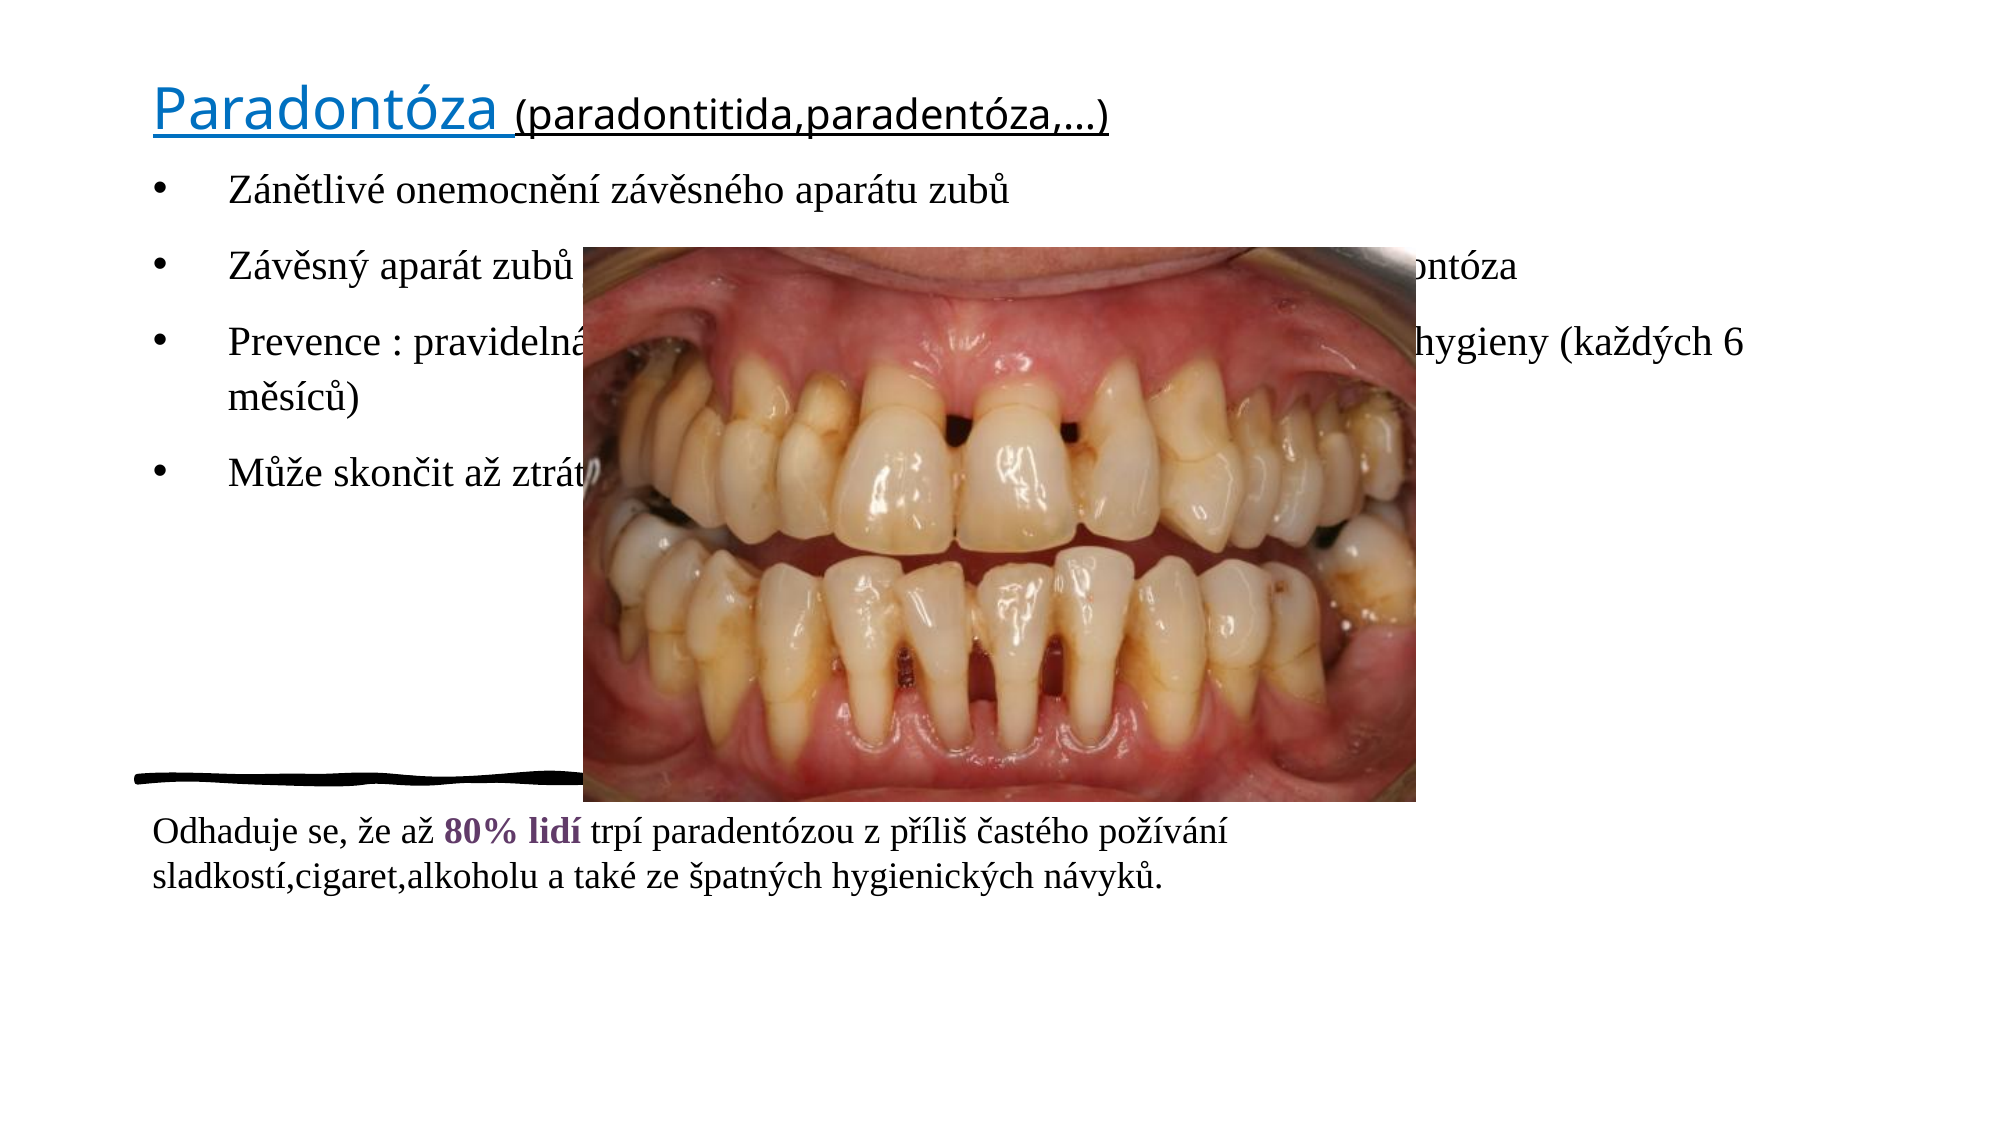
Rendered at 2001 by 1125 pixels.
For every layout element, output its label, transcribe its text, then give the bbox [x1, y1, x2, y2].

title Paradontóza (paradontitida,paradentóza,…) [138, 0, 1290, 149]
text_box Odhaduje se, že až 80% lidí trpí paradentózou z příliš častého požívání sladkostí,cigaret,alkoholu a také ze špatných hygienických návyků. [137, 798, 1340, 904]
subtitle Zánětlivé onemocnění závěsného aparátu zubů Závěsný aparát zubů jsou vazivová vlákénka zvaná paradont →paradontóza Prevence : pravidelná a správna hygiena, návštěva profesionální zubní hygieny (každých 6 měsíců) Může skončit až ztrátou zubů [138, 149, 1862, 634]
picture [583, 246, 1416, 802]
